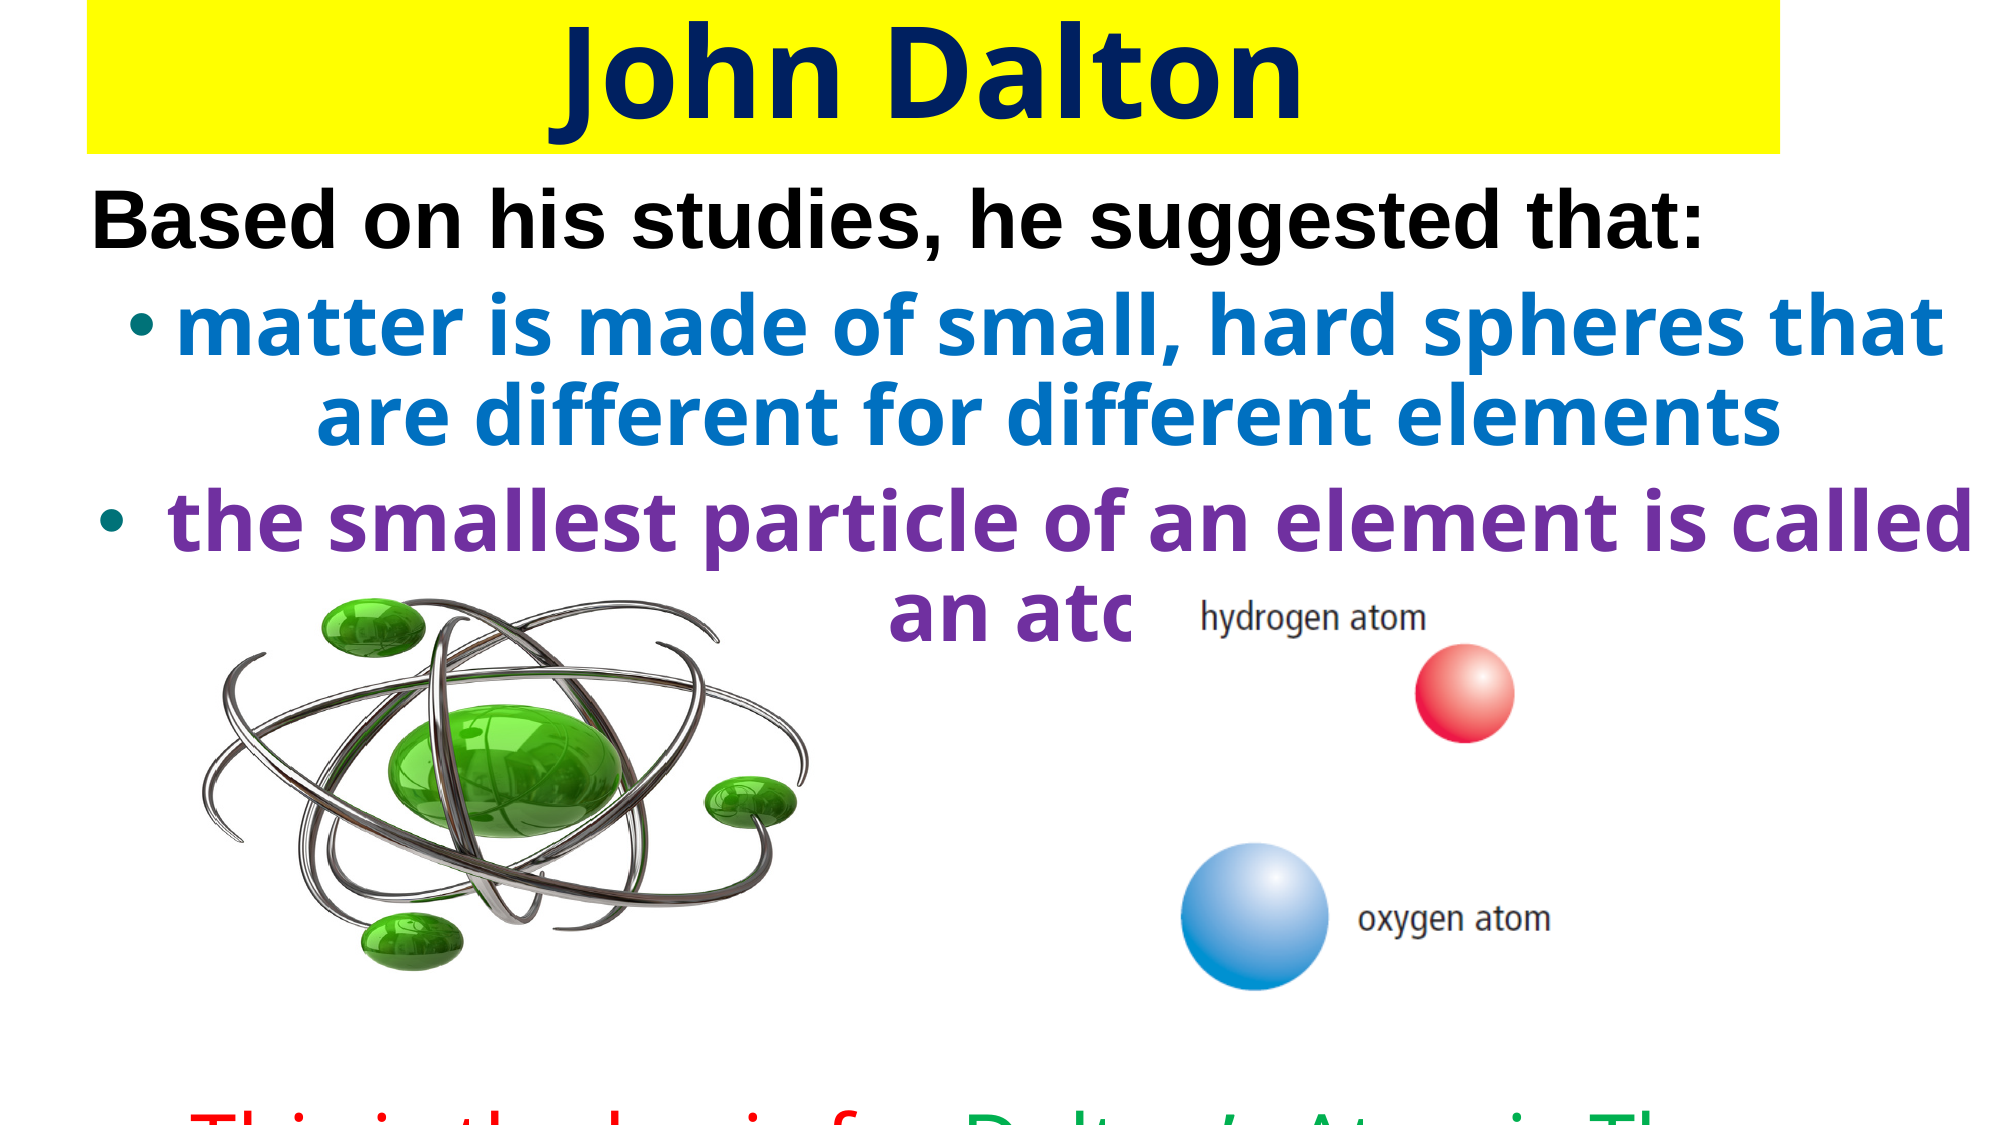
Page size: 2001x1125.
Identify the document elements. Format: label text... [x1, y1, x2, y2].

picture [1131, 570, 1625, 1015]
title John Dalton [86, 0, 1781, 154]
text_box Based on his studies, he suggested that: matter is made of small, hard spheres that are different for different elements the smallest particle of an element is called an atom This is the basis for Dalton’s Atomic Theory. [0, 169, 2000, 1125]
picture [142, 584, 854, 990]
